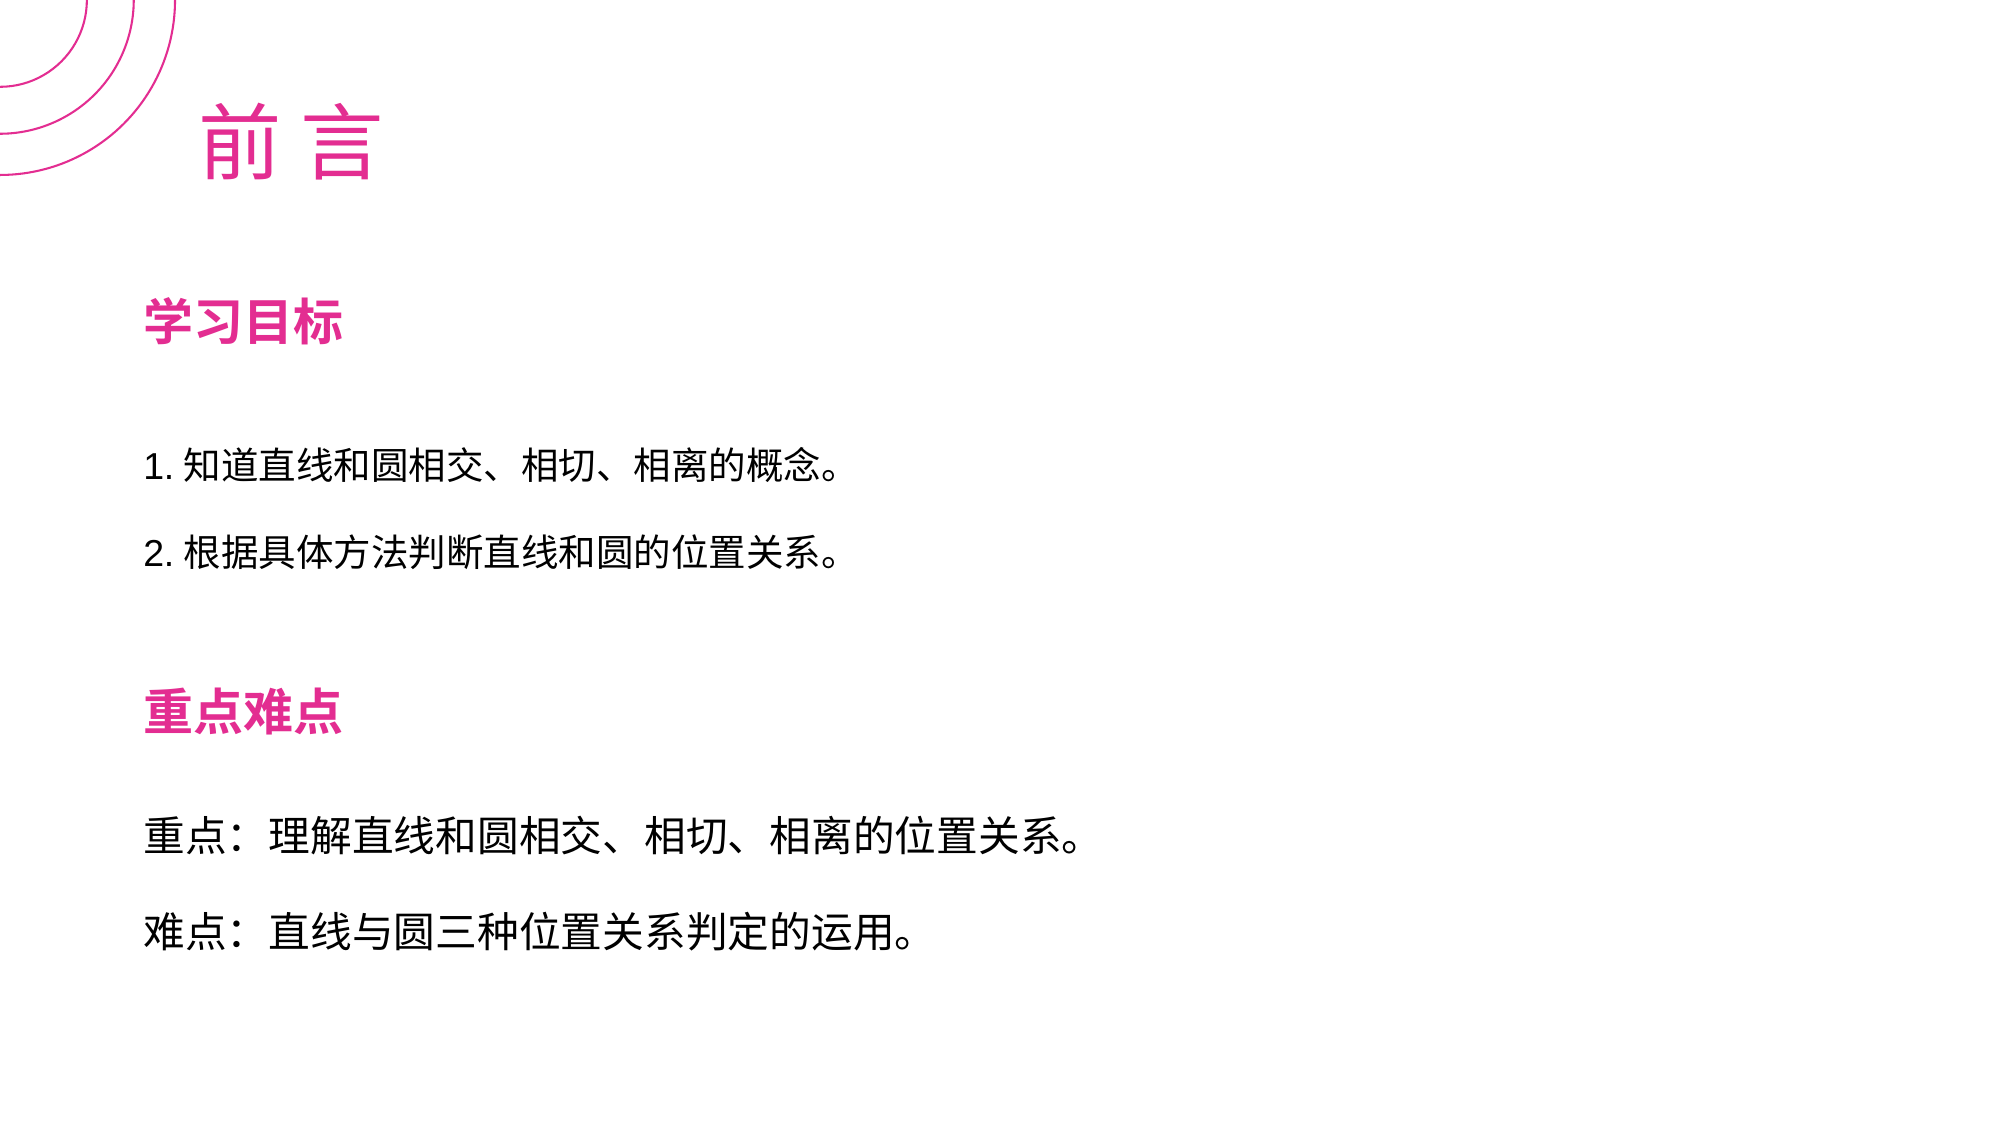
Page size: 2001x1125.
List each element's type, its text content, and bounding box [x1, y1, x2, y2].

text_box 学习目标 [128, 252, 894, 358]
text_box 前 言 [183, 82, 716, 198]
text_box 重点难点 [128, 642, 894, 748]
text_box 1.知道直线和圆相交、相切、相离的概念。 2.根据具体方法判断直线和圆的位置关系。 [128, 412, 1827, 581]
text_box 重点：理解直线和圆相交、相切、相离的位置关系。 难点：直线与圆三种位置关系判定的运用。 [128, 802, 1850, 964]
